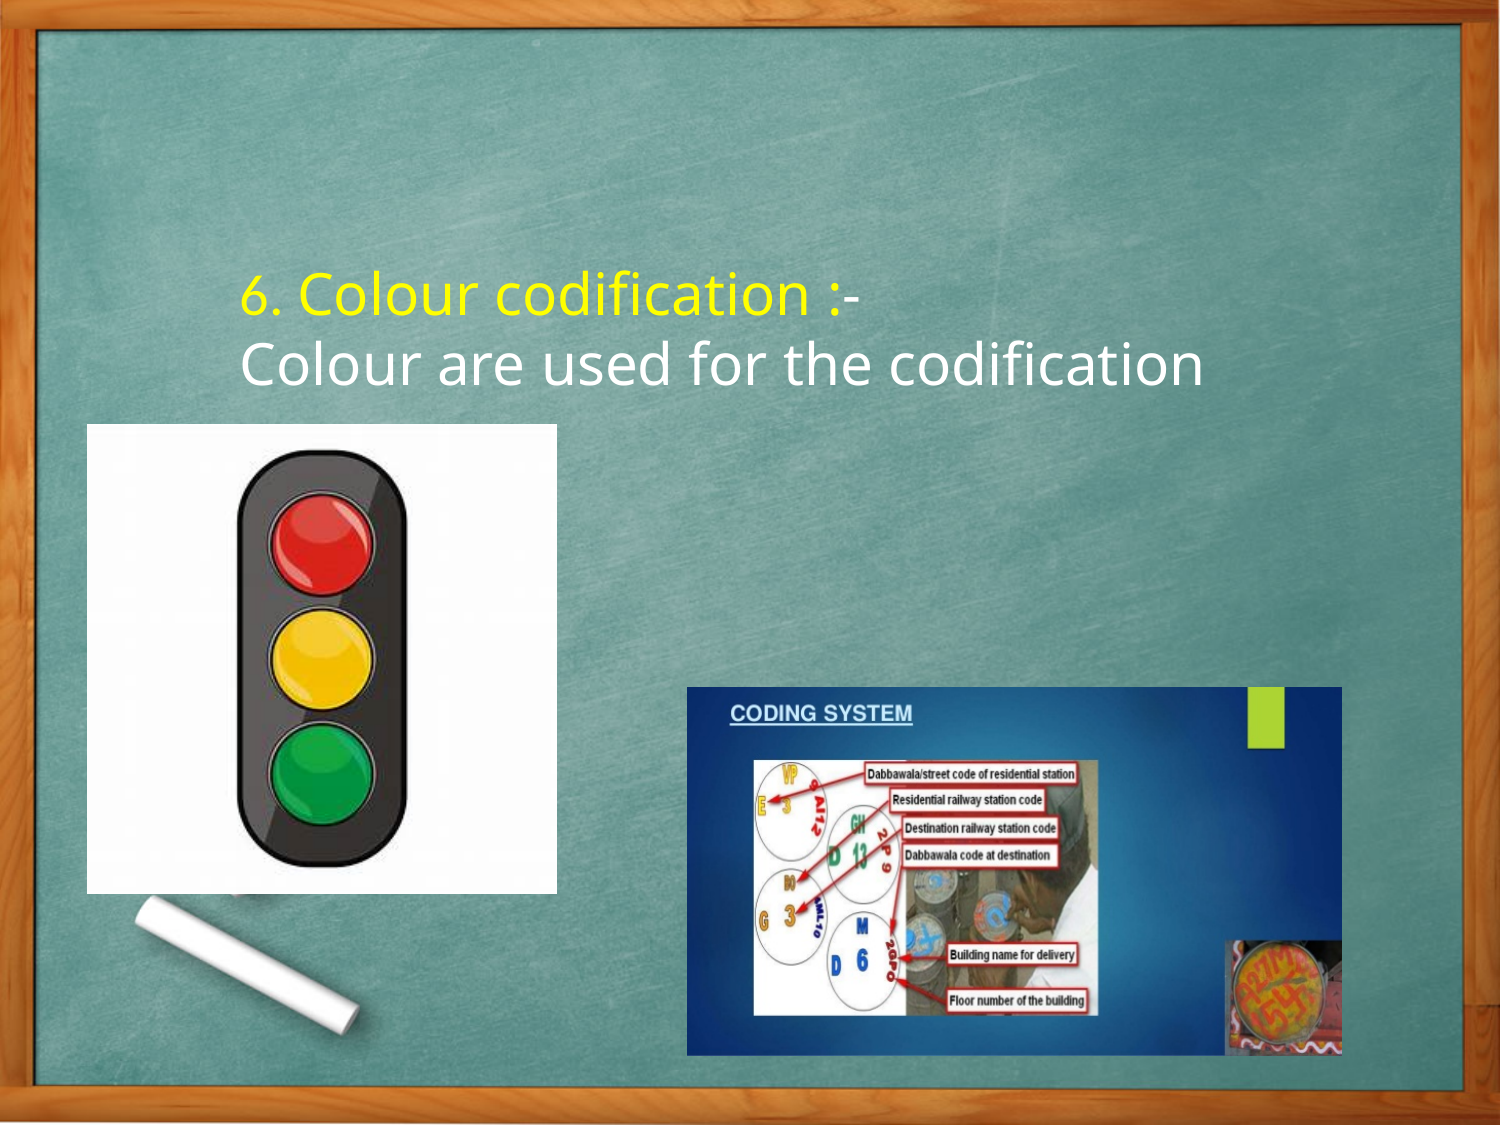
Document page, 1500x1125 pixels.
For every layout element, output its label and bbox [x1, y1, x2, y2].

picture [687, 687, 1342, 1056]
list [0, 0, 1500, 1125]
picture [87, 424, 557, 894]
